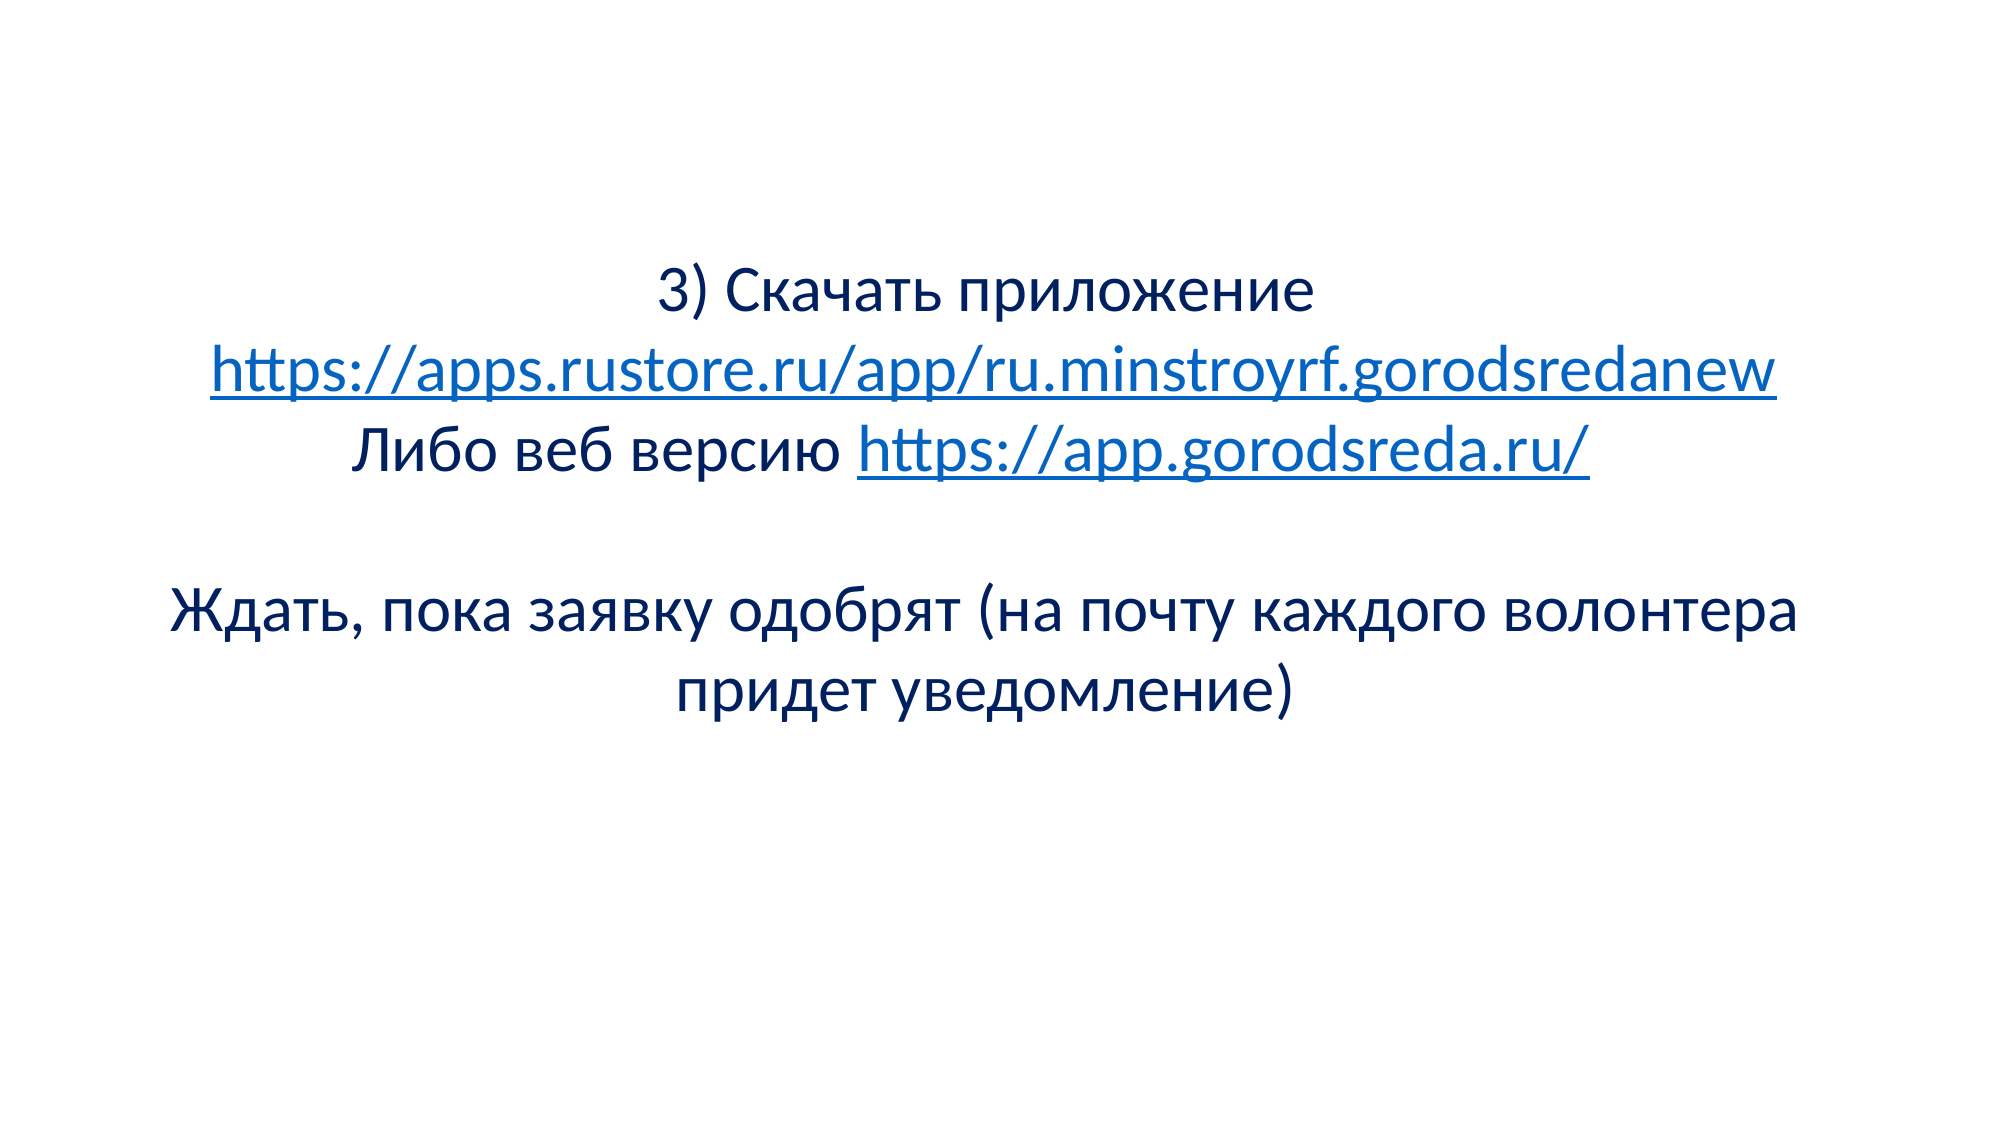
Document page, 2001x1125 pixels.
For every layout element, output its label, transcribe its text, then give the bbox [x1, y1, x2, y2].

text_box 3) Скачать приложение https://apps.rustore.ru/app/ru.minstroyrf.gorodsredanew Либо веб версию https://app.gorodsreda.ru/ Ждать, пока заявку одобрят (на почту каждого волонтера придет уведомление) [140, 237, 1832, 732]
